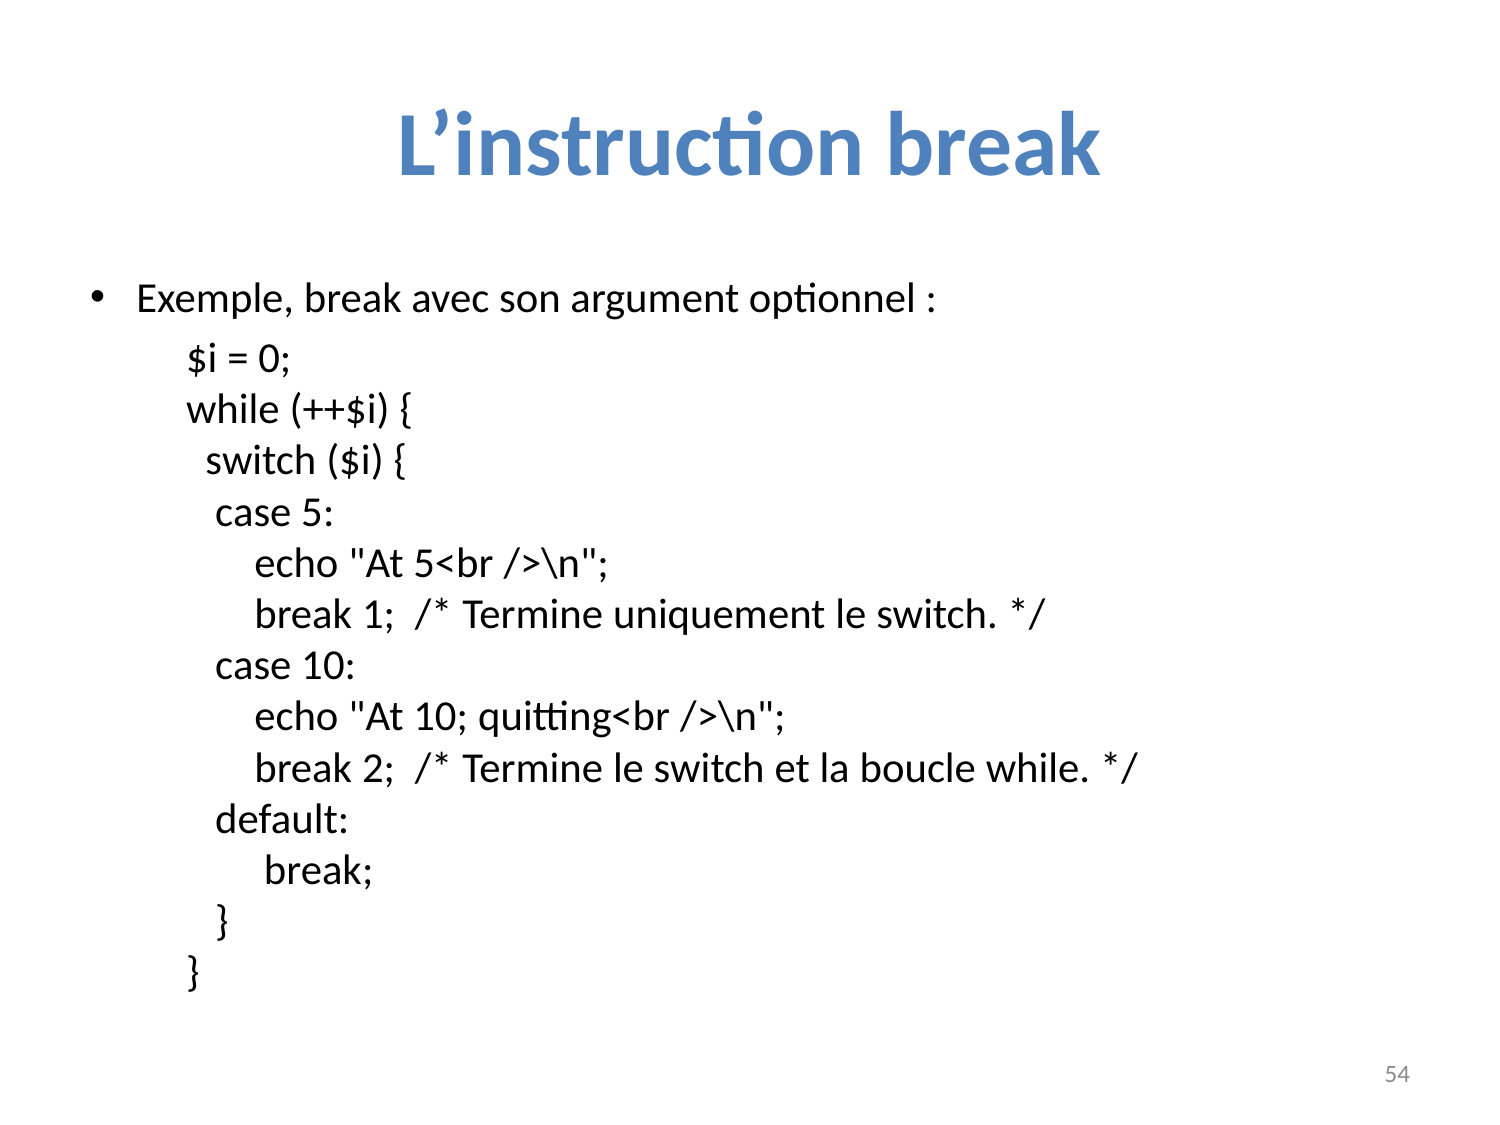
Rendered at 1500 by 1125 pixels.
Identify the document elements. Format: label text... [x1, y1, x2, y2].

slide_number 54 [1074, 1042, 1425, 1103]
list Exemple, break avec son argument optionnel : $i = 0; while (++$i) { switch ($i) { case 5: echo "At 5<br />\n"; break 1; /* Termine uniquement le switch. */ case 10: echo "At 10; quitting<br />\n"; break 2; /* Termine le switch et la boucle while. */ default: break; } } [75, 262, 1425, 1005]
title L’instruction break [75, 45, 1425, 233]
